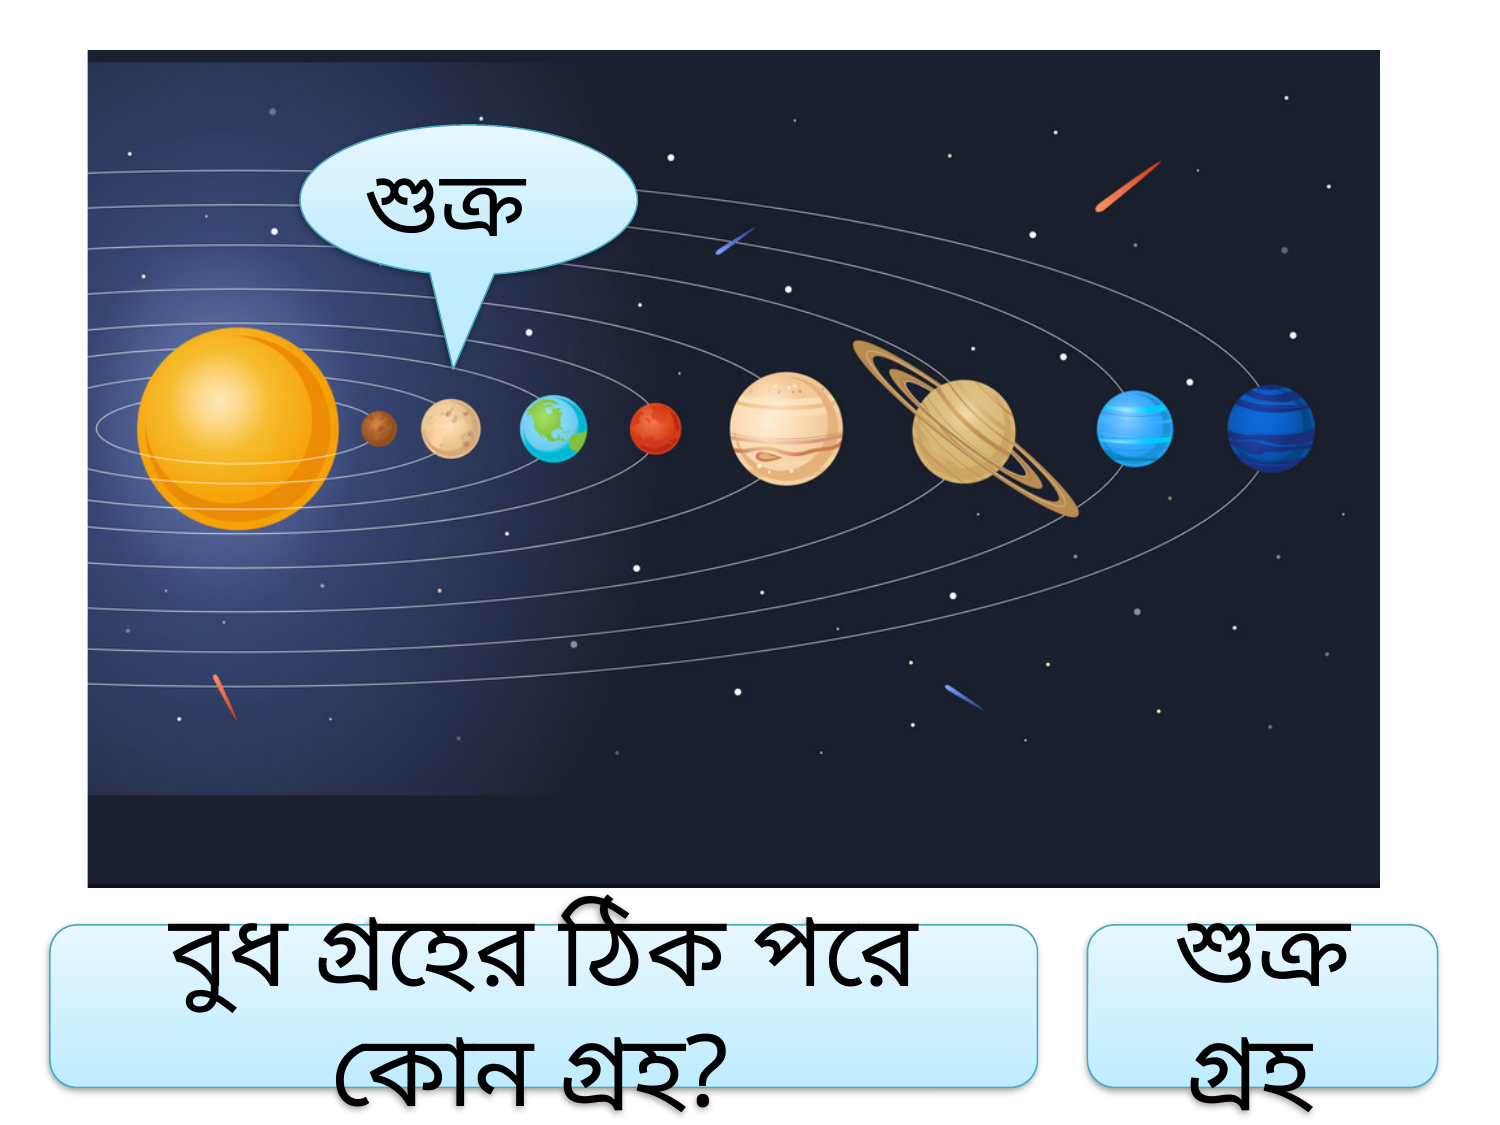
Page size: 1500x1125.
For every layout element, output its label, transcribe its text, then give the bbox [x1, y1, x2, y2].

text_box শুক্র গ্রহ [1086, 924, 1439, 1089]
picture [87, 49, 1381, 888]
text_box বুধ গ্রহের ঠিক পরে কোন গ্রহ? [49, 924, 1039, 1089]
